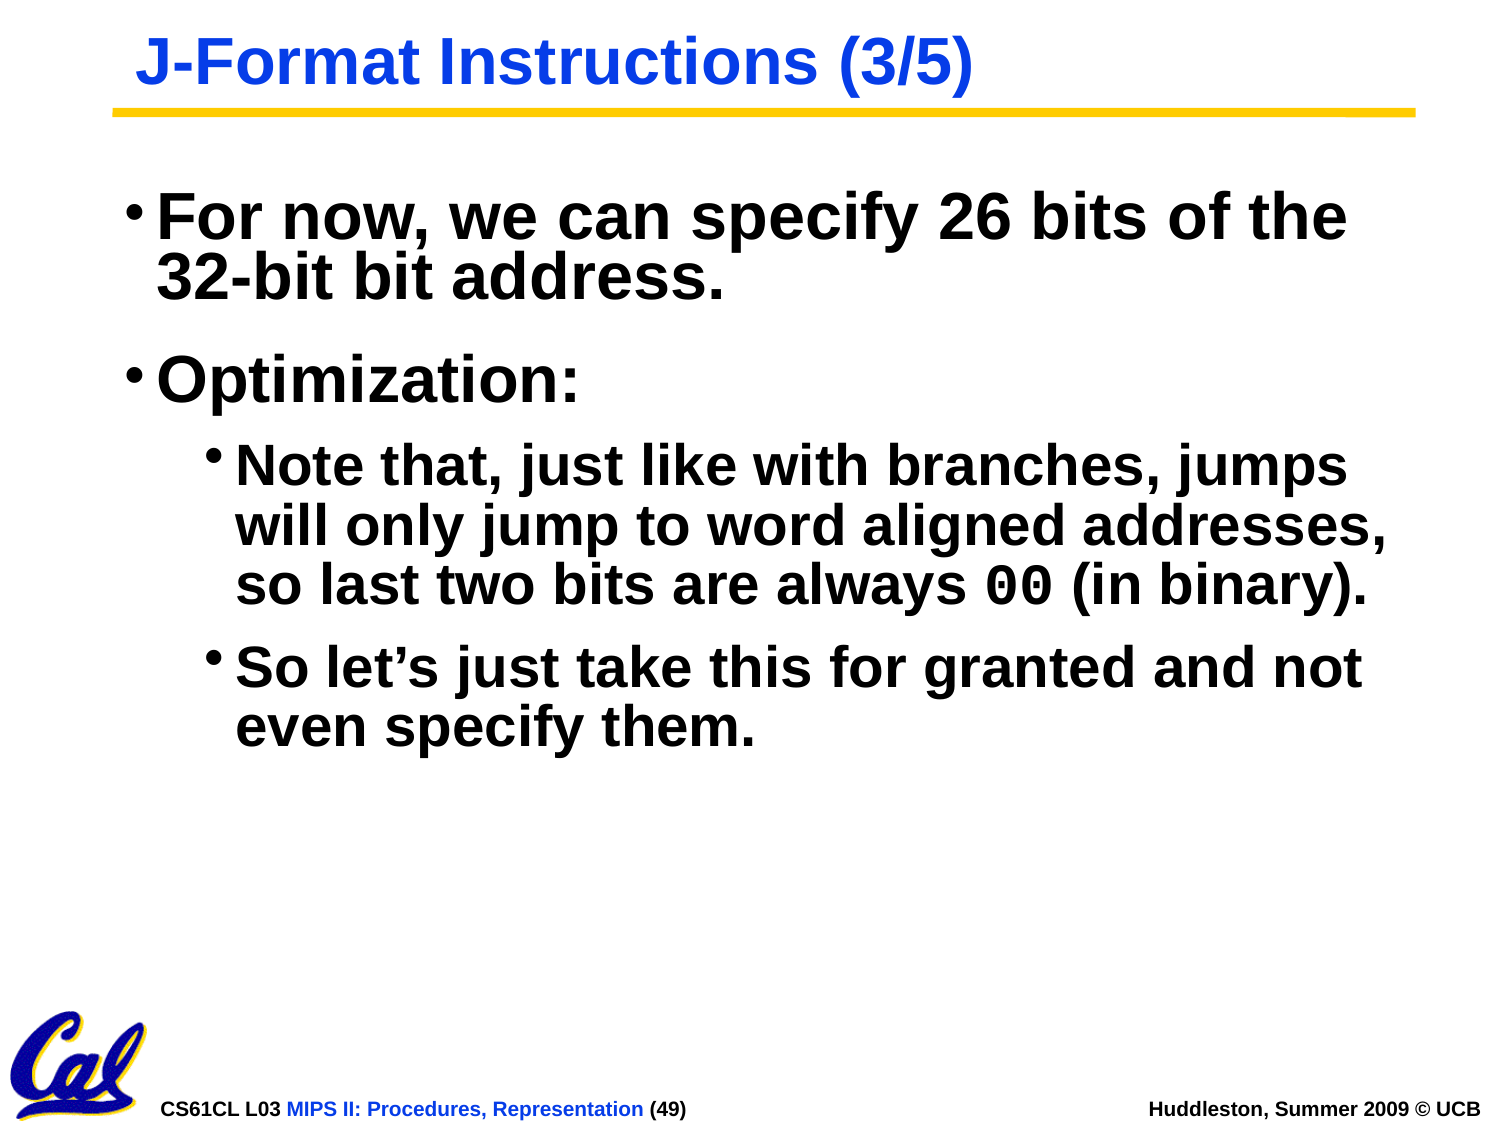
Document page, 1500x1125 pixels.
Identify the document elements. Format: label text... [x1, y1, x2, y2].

picture [10, 1011, 150, 1121]
title J-Format Instructions (3/5) [124, 24, 1066, 104]
list For now, we can specify 26 bits of the 32-bit bit address. Optimization: Note that, just like with branches, jumps will only jump to word aligned addresses, so last two bits are always 00 (in binary). So let’s just take this for granted and not even specify them. [111, 186, 1401, 539]
